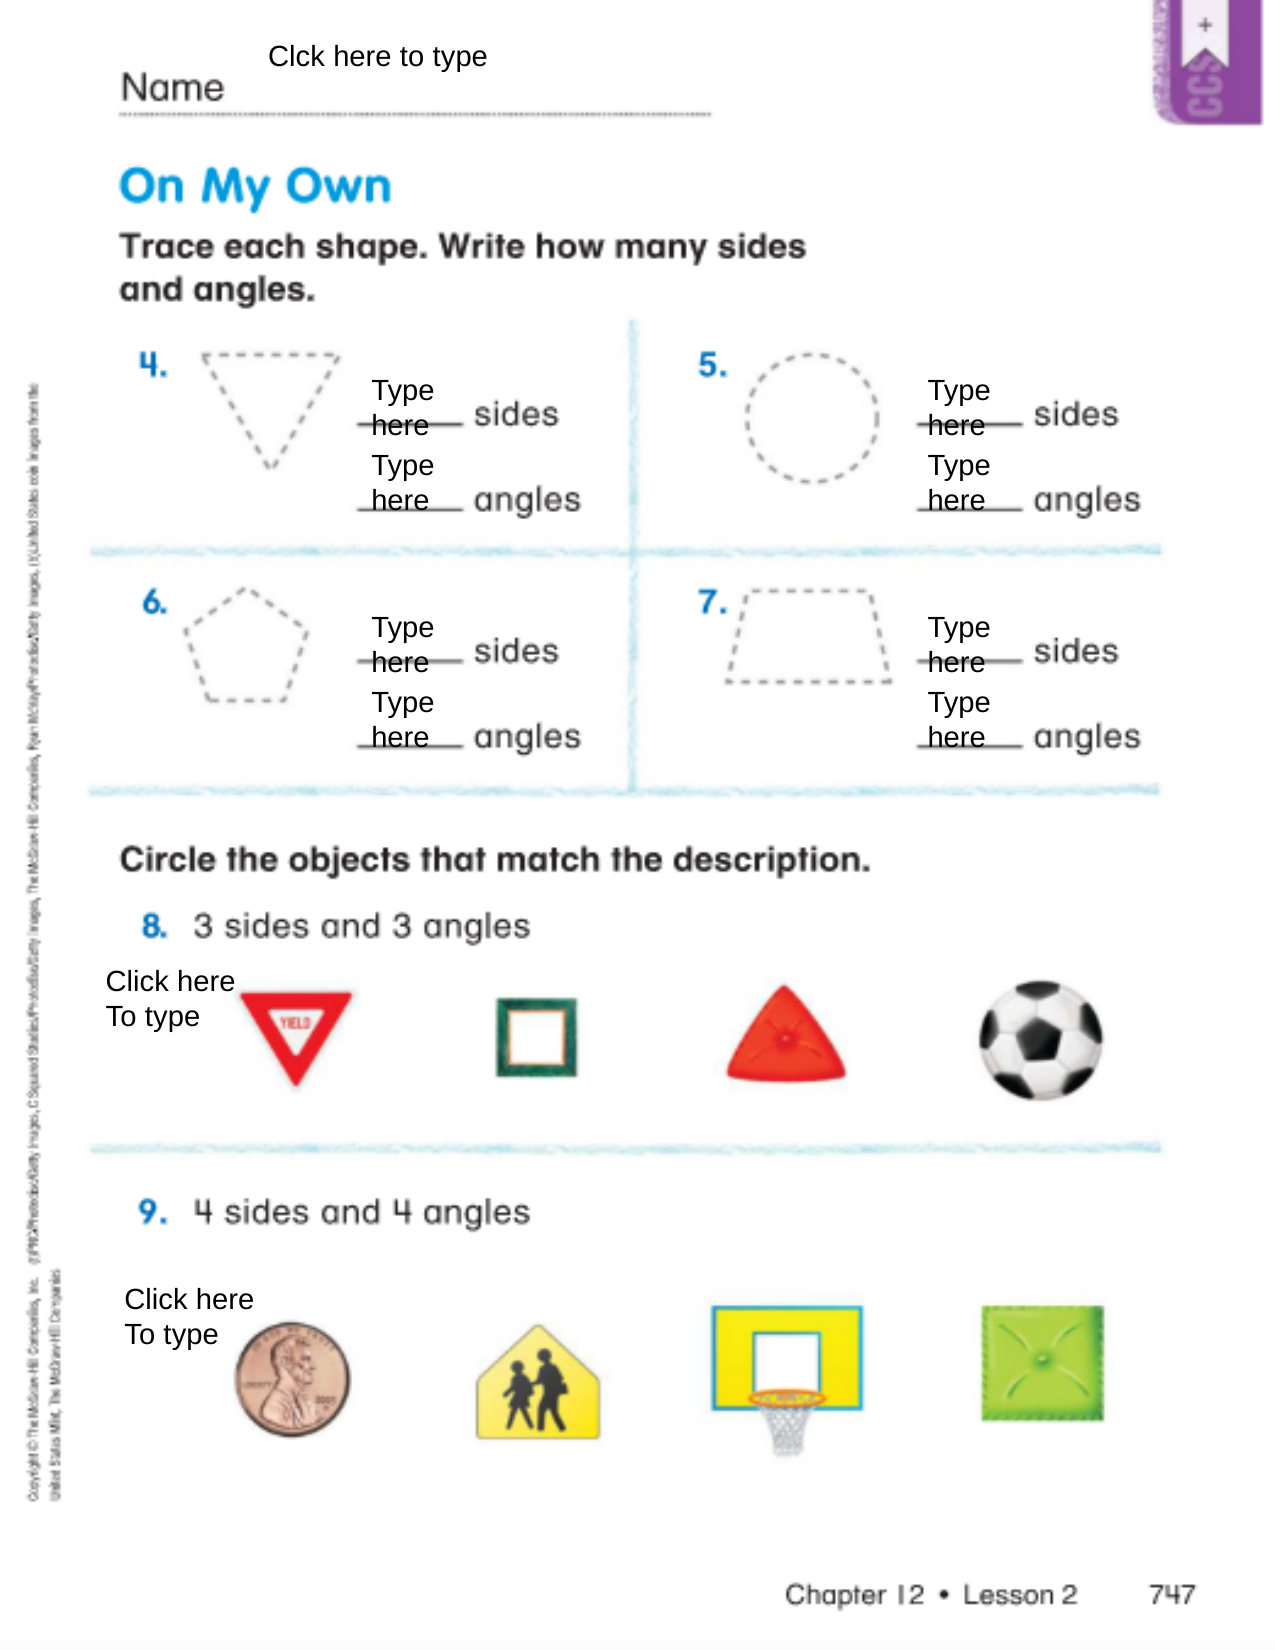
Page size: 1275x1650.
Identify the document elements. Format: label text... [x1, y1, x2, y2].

text_box Click here To type [90, 946, 1197, 1166]
text_box Type here [356, 668, 472, 744]
text_box Type here [356, 431, 472, 507]
text_box Type here [356, 356, 472, 431]
text_box Type here [912, 593, 1029, 668]
text_box Type here [356, 593, 472, 668]
picture [0, 0, 1275, 1650]
text_box Type here [912, 356, 1029, 431]
text_box Type here [912, 668, 1029, 744]
text_box Click here To type [109, 1265, 1216, 1485]
text_box Type here [912, 431, 1029, 507]
text_box Clck here to type [253, 21, 841, 116]
